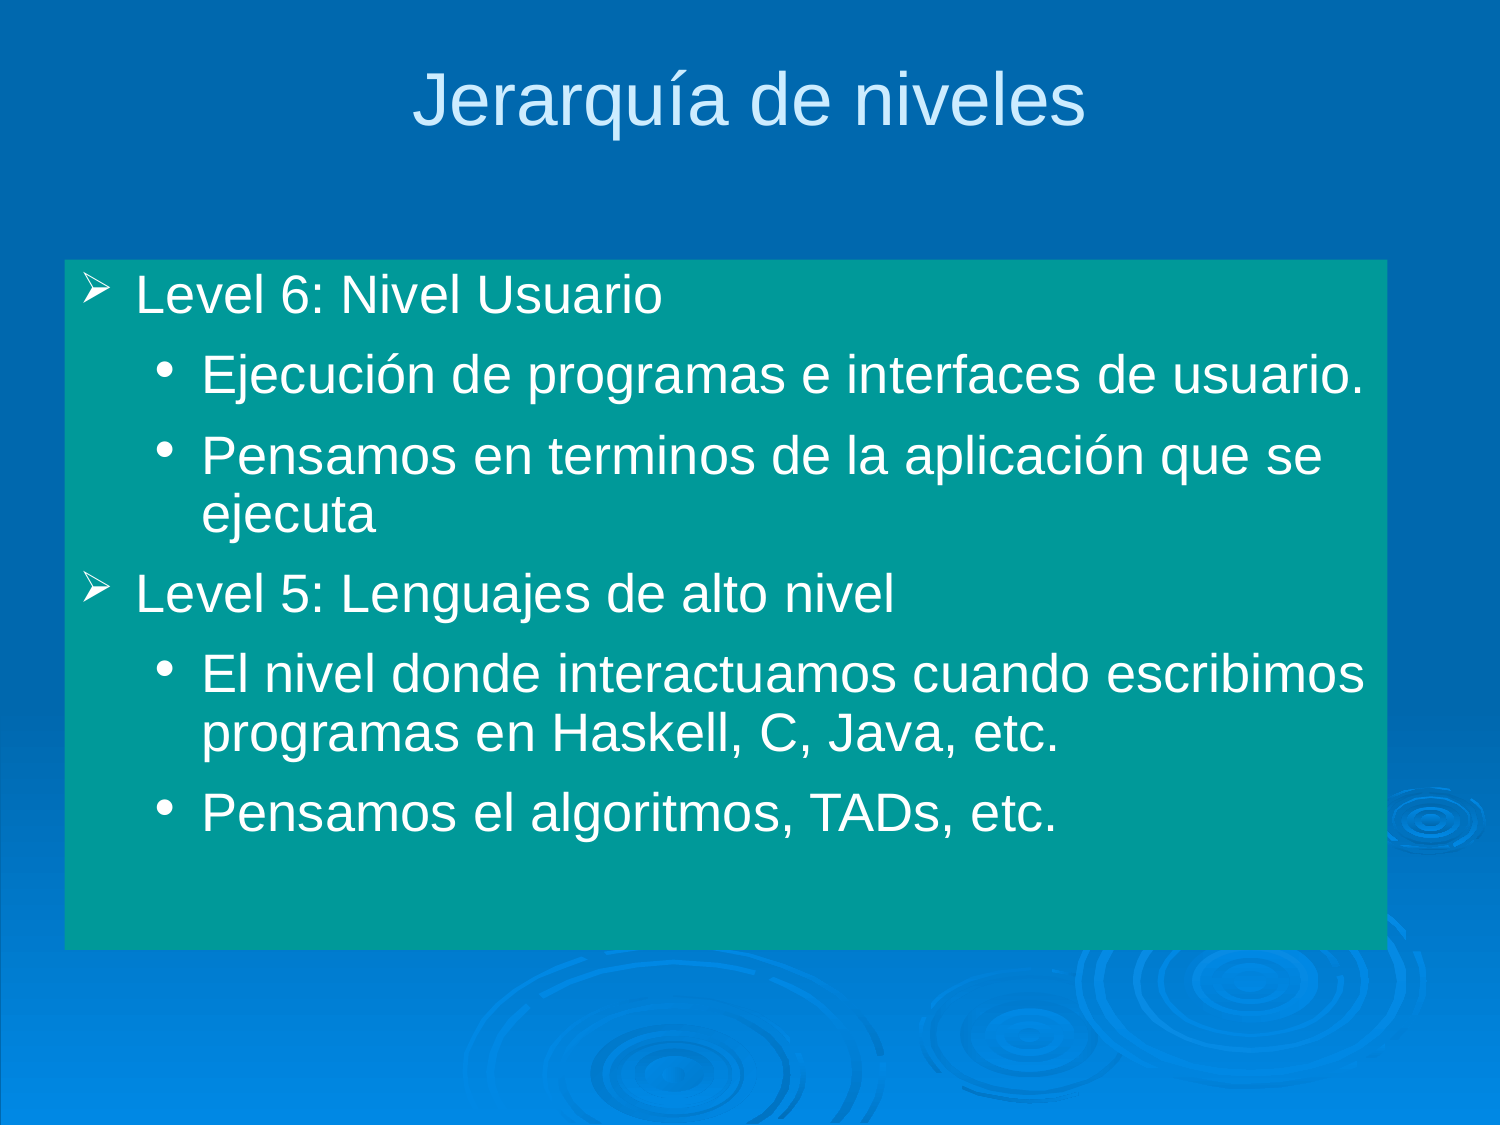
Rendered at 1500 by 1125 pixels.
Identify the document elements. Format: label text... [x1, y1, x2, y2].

list Level 6: Nivel Usuario Ejecución de programas e interfaces de usuario. Pensamos en terminos de la aplicación que se ejecuta Level 5: Lenguajes de alto nivel El nivel donde interactuamos cuando escribimos programas en Haskell, C, Java, etc. Pensamos el algoritmos, TADs, etc. [64, 259, 1388, 951]
title Jerarquía de niveles [29, 18, 1471, 173]
